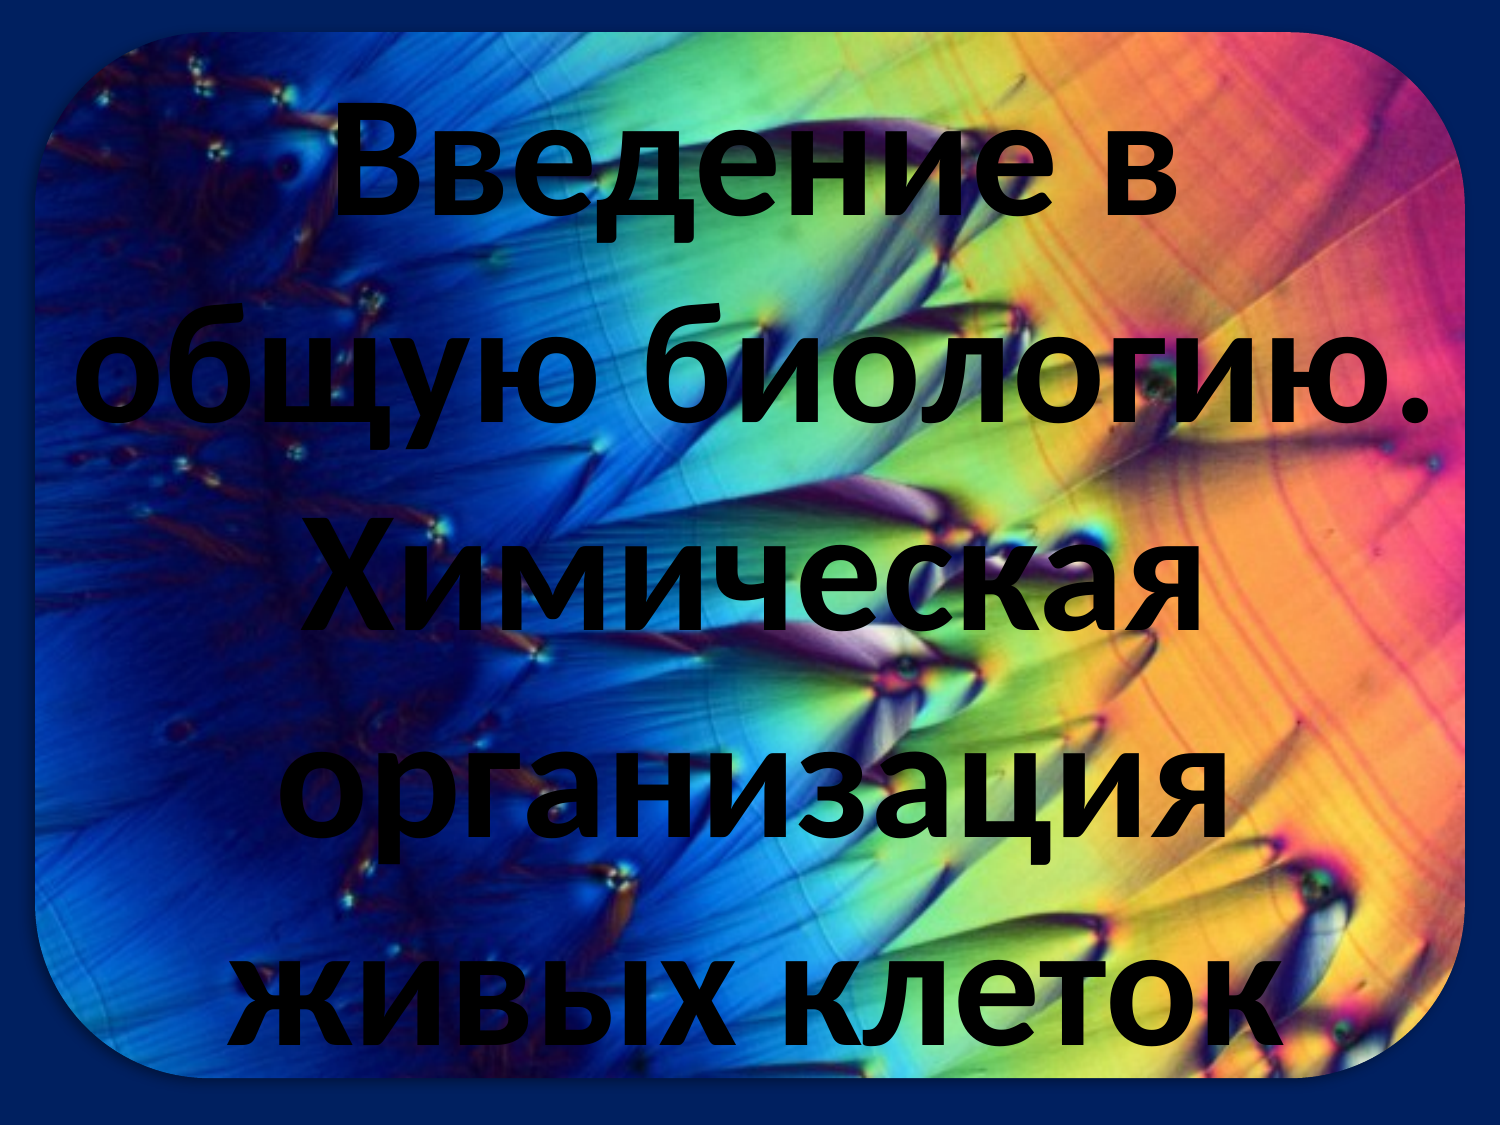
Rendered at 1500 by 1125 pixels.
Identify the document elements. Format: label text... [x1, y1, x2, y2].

text_box Введение в общую биологию. Химическая организация живых клеток [35, 35, 1477, 1088]
picture [34, 31, 1466, 1079]
